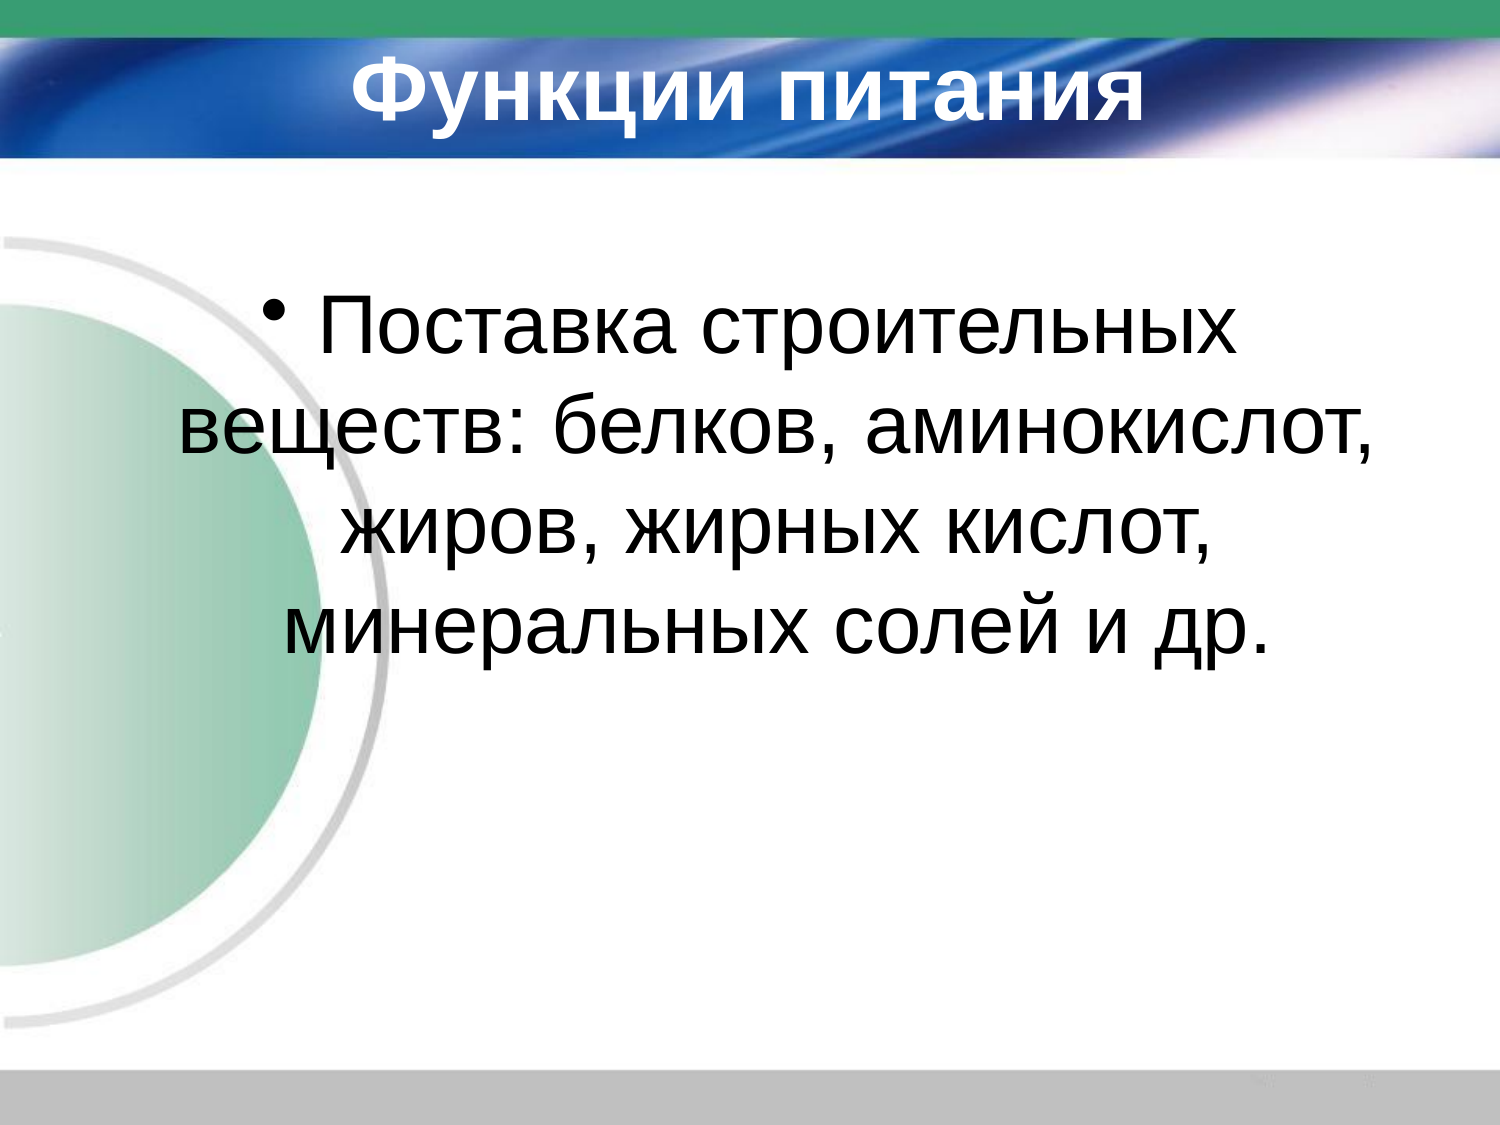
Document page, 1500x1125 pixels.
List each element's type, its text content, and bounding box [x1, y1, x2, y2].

title Функции питания [74, 44, 1426, 233]
picture [0, 0, 1500, 1125]
list Поставка строительных веществ: белков, аминокислот, жиров, жирных кислот, минеральных солей и др. [74, 262, 1426, 1006]
